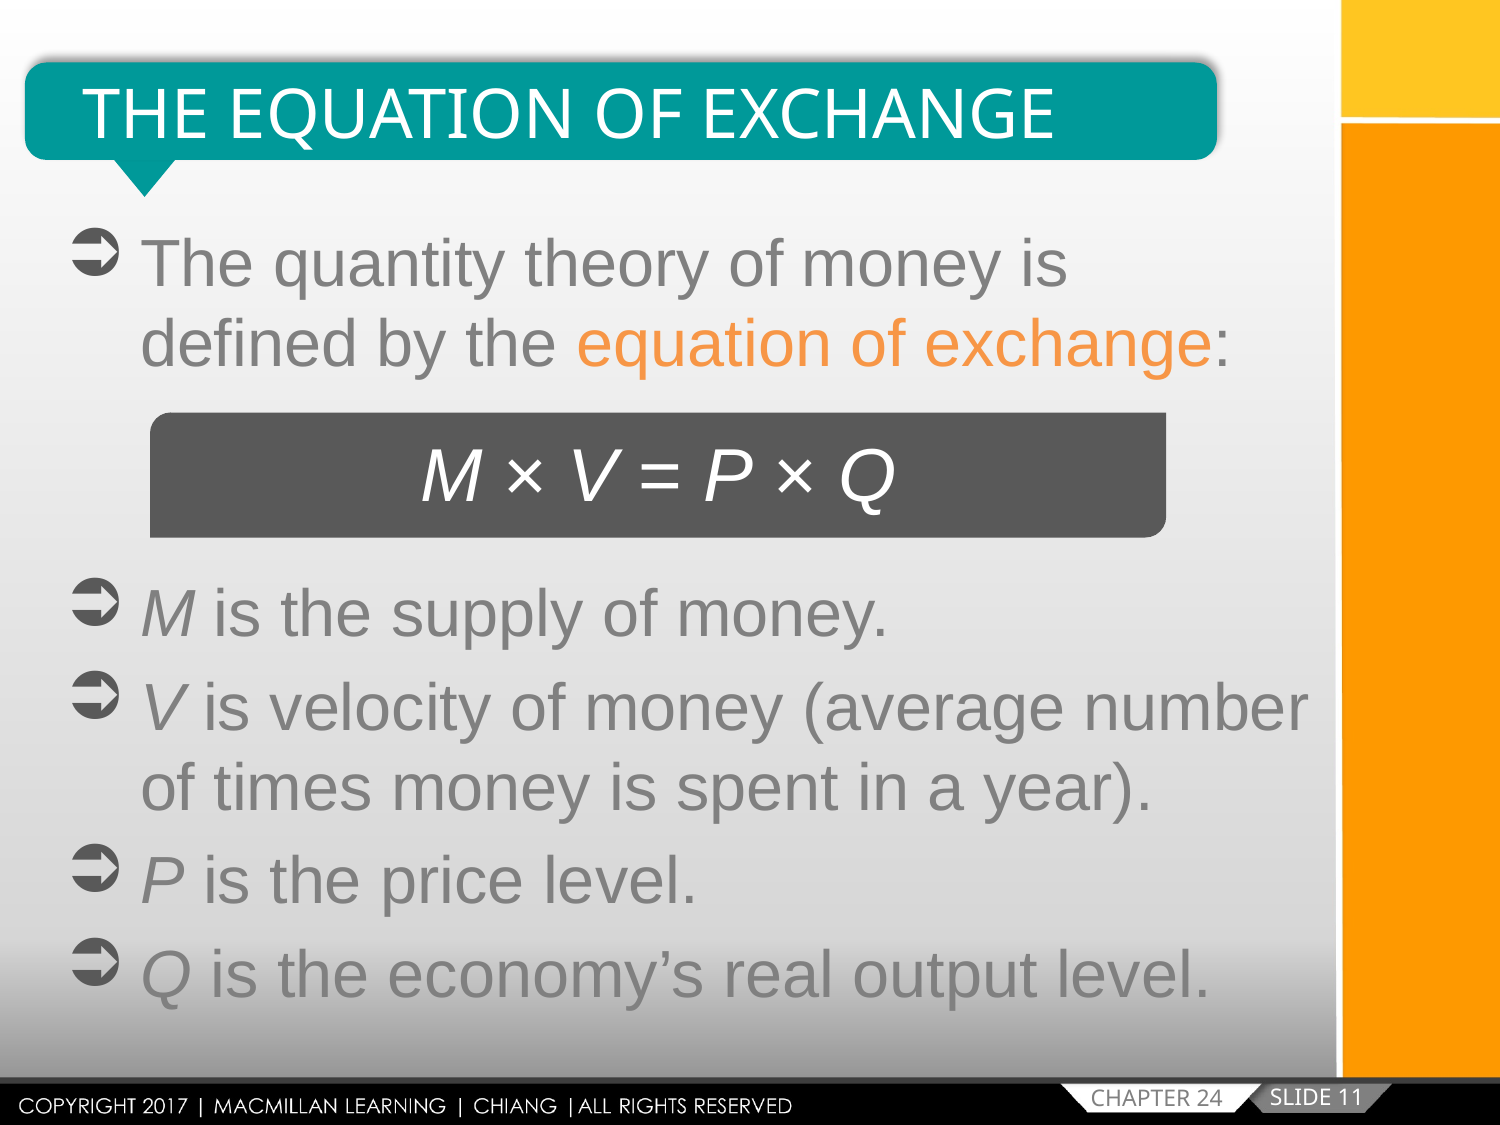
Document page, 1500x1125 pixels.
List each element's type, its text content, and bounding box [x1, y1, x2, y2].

text_box The quantity theory of money is defined by the equation of exchange: [50, 212, 1317, 488]
picture [0, 0, 1500, 1125]
text_box THE EQUATION OF EXCHANGE [67, 62, 1073, 160]
text_box M is the supply of money. V is velocity of money (average number of times money is spent in a year). P is the price level. Q is the economy’s real output level. [49, 562, 1338, 1050]
text_box [50, 488, 1288, 562]
text_box [113, 163, 176, 199]
text_box [22, 60, 1219, 163]
text_box M × V = P × Q [166, 419, 1150, 524]
text_box CHAPTER 24 [1075, 1076, 1245, 1119]
text_box SLIDE 11 [1249, 1074, 1384, 1125]
text_box [147, 410, 1169, 540]
